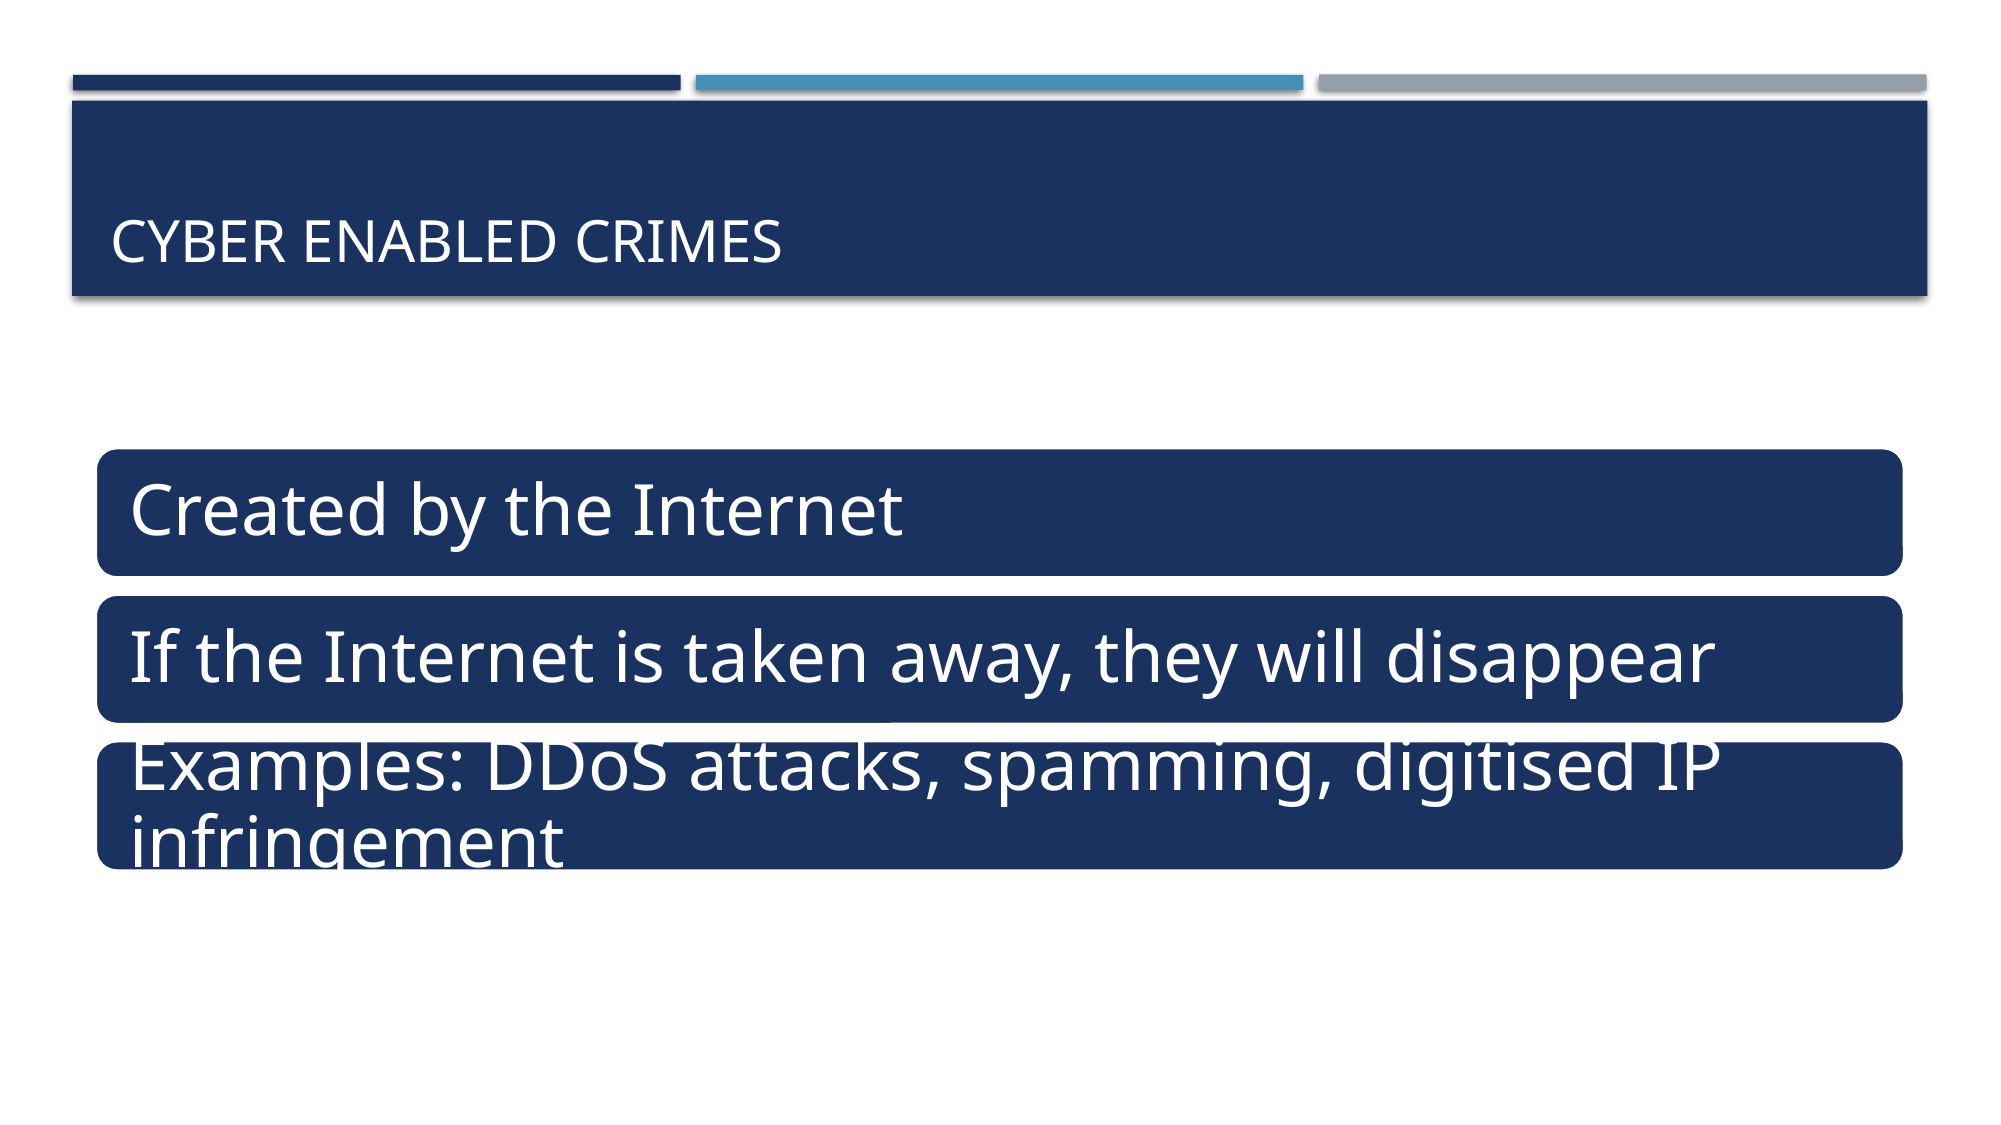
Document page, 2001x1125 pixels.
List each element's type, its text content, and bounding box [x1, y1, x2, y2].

title Cyber enabled crimes [95, 115, 1905, 282]
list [94, 357, 1906, 962]
